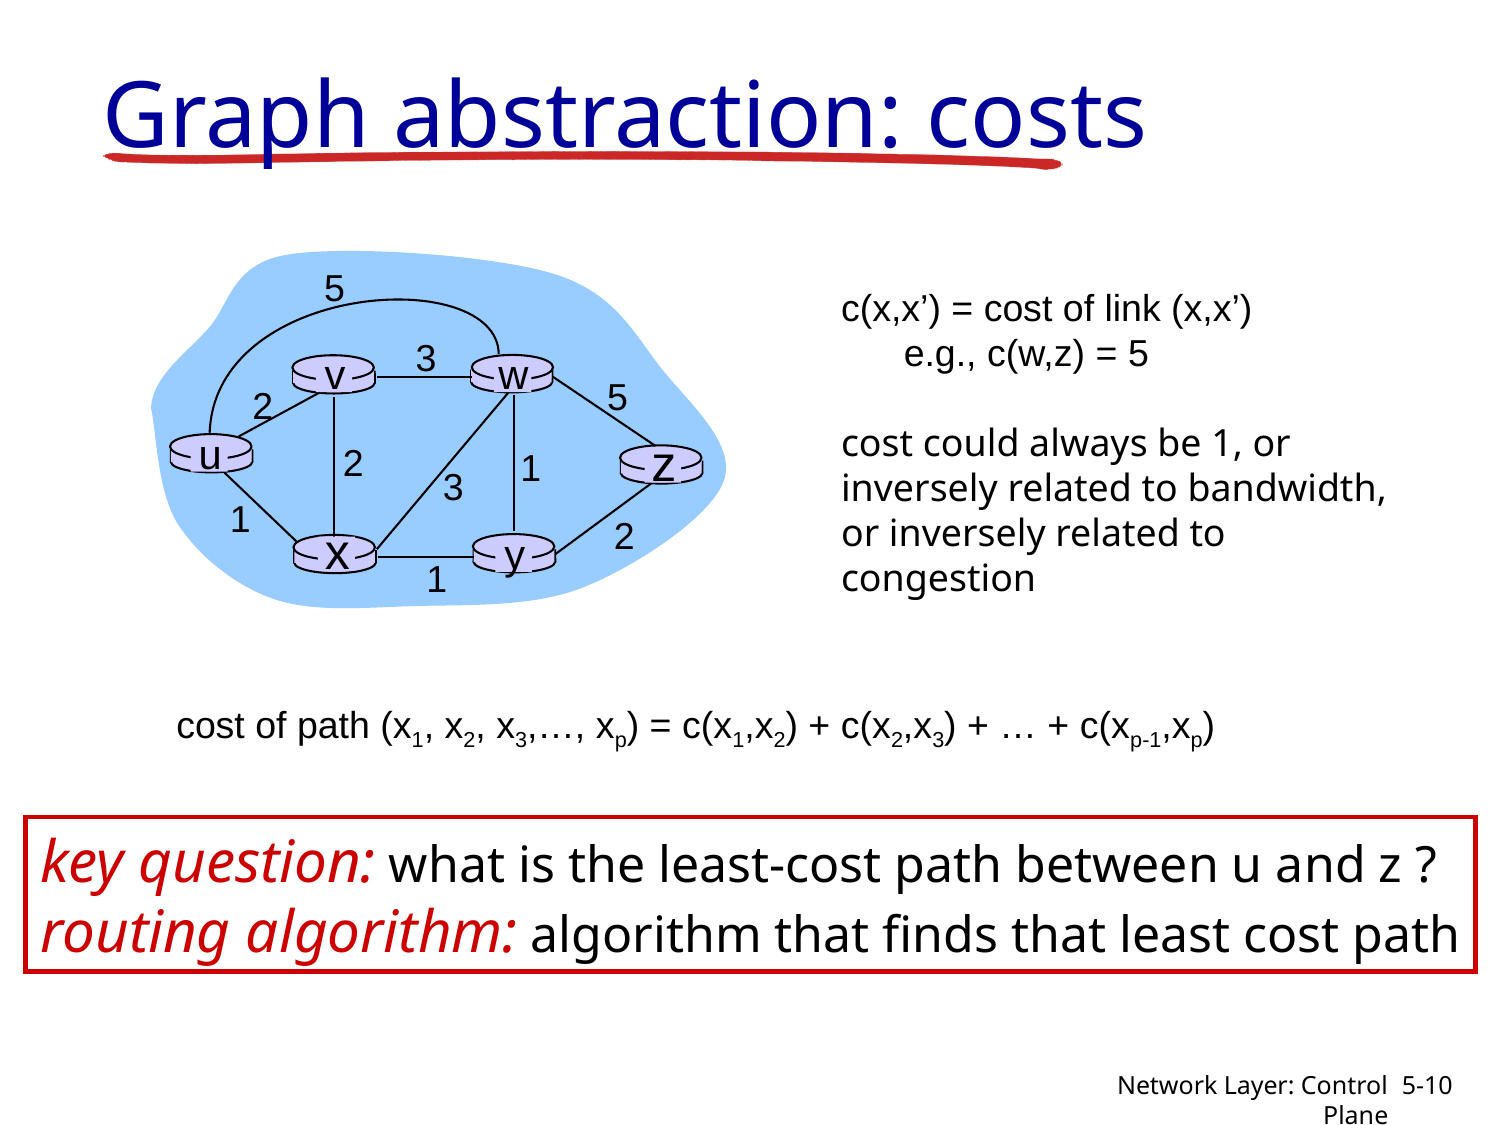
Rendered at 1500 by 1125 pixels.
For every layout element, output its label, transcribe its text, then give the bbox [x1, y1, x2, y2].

picture [98, 146, 1075, 176]
title Graph abstraction: costs [87, 35, 1363, 185]
footer Network Layer: Control Plane [1045, 1062, 1404, 1102]
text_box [150, 245, 738, 613]
text_box cost of path (x1, x2, x3,…, xp) = c(x1,x2) + c(x2,x3) + … + c(xp-1,xp) [161, 693, 1252, 760]
text_box key question: what is the least-cost path between u and z ? routing algorithm: algorithm that finds that least cost path [25, 817, 1476, 972]
slide_number 5-10 [1387, 1062, 1478, 1107]
text_box c(x,x’) = cost of link (x,x’) e.g., c(w,z) = 5 cost could always be 1, or inversely related to bandwidth, or inversely related to congestion [826, 277, 1402, 607]
